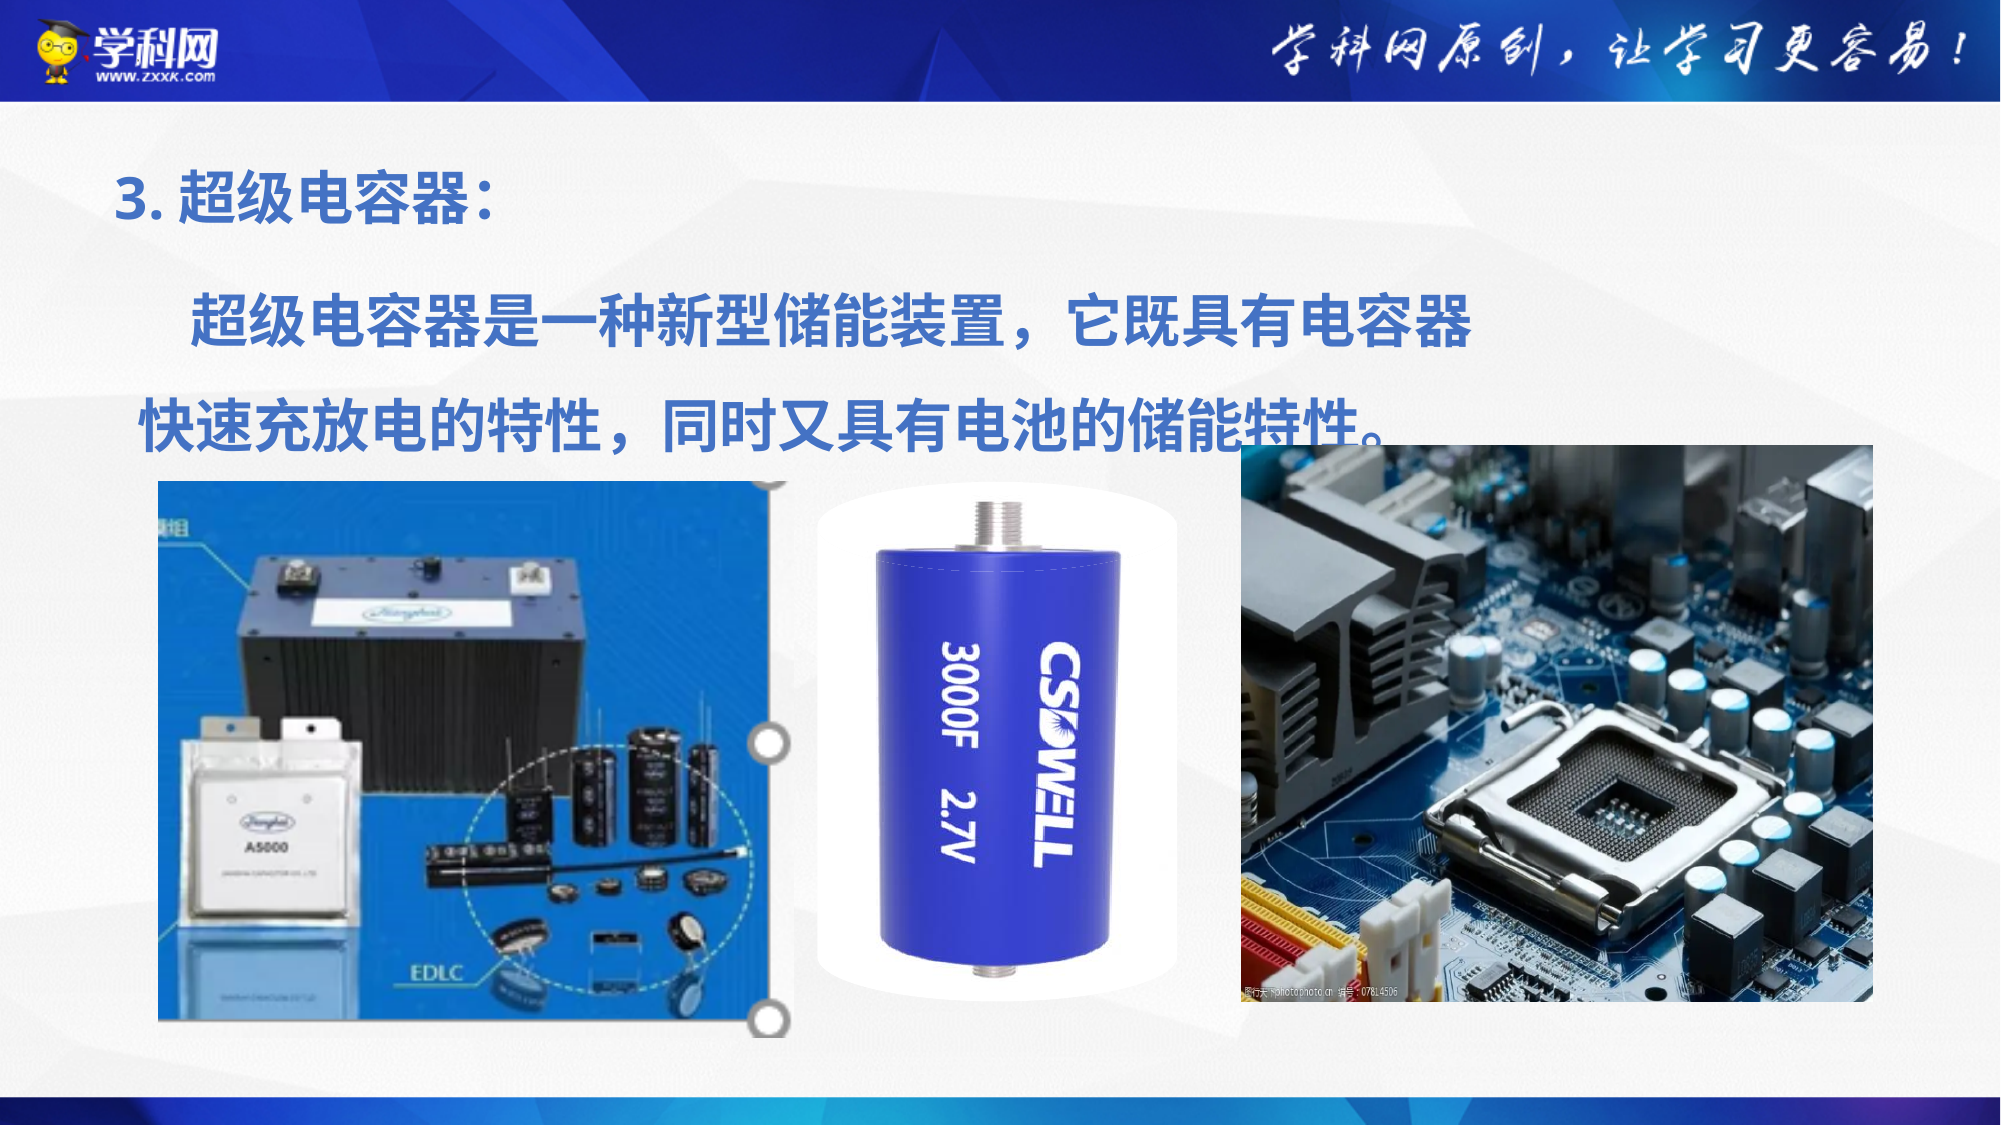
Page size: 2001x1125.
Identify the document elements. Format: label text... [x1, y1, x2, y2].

picture [0, 0, 2001, 1125]
text_box 3.超级电容器： [100, 153, 526, 239]
text_box 超级电容器是一种新型储能装置，它既具有电容器快速充放电的特性，同时又具有电池的储能特性。 [127, 239, 1523, 469]
